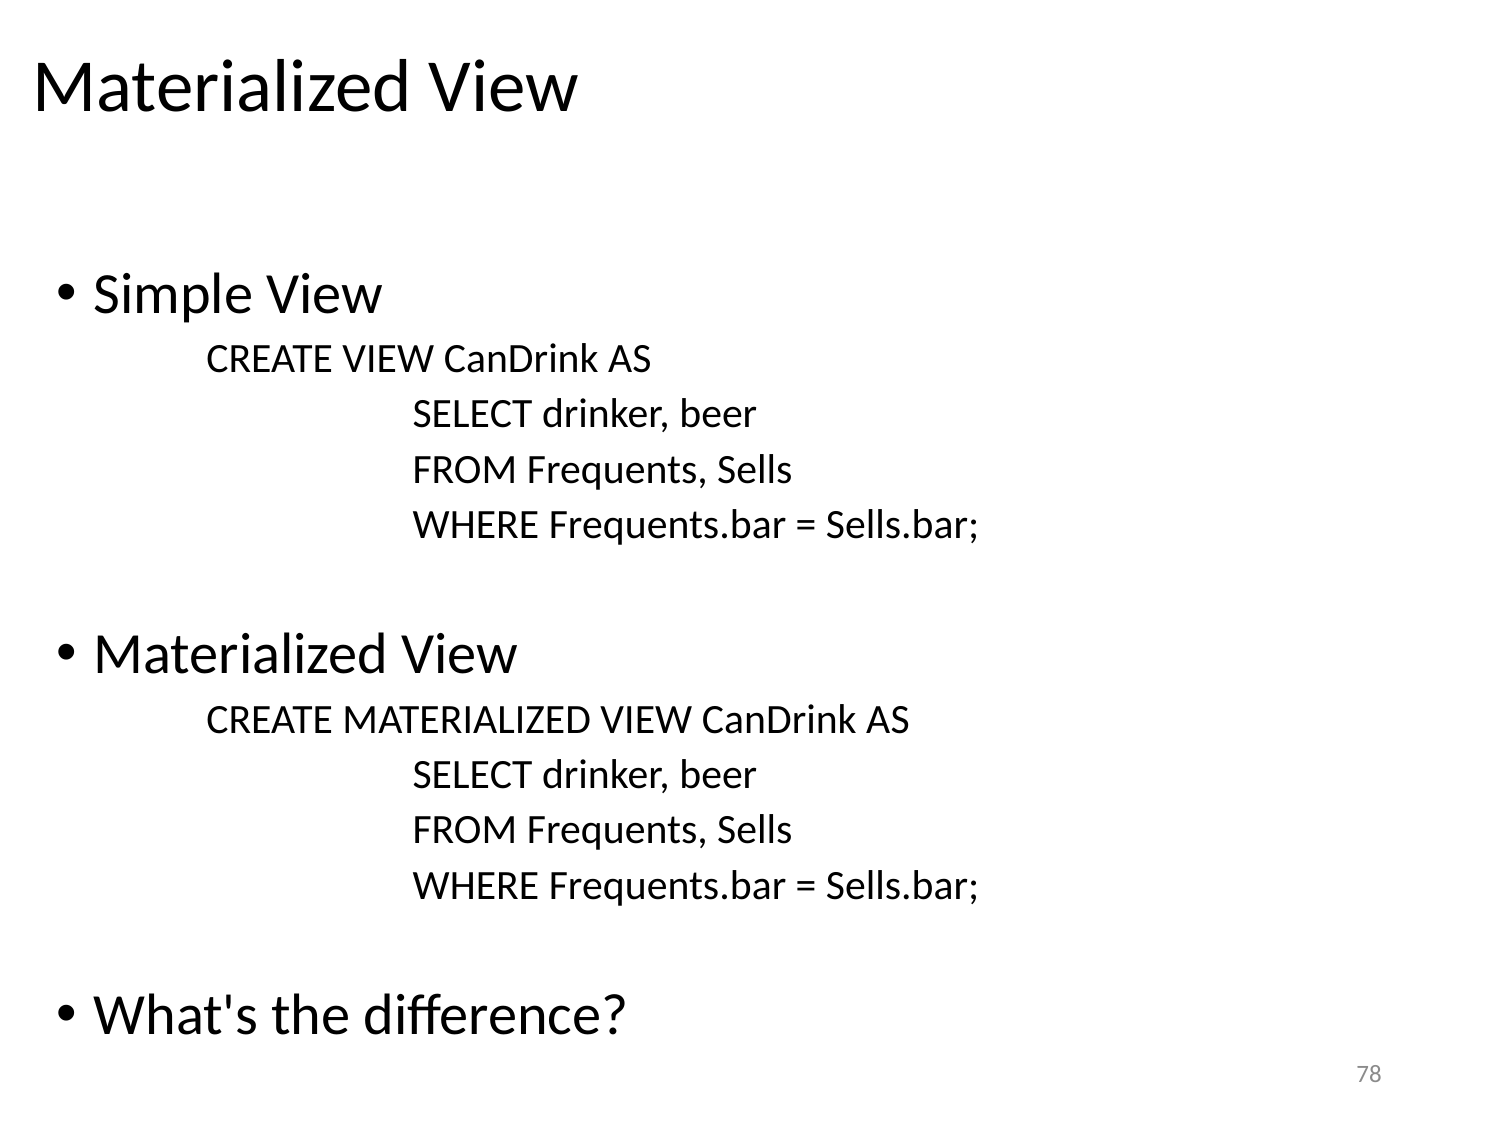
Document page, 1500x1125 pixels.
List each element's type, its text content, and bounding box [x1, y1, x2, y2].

title Materialized View [17, 12, 1483, 161]
list Simple View CREATE VIEW CanDrink AS SELECT drinker, beer FROM Frequents, Sells WHERE Frequents.bar = Sells.bar; Materialized View CREATE MATERIALIZED VIEW CanDrink AS SELECT drinker, beer FROM Frequents, Sells WHERE Frequents.bar = Sells.bar; What's the difference? [41, 255, 1459, 1012]
slide_number 78 [1059, 1042, 1397, 1103]
